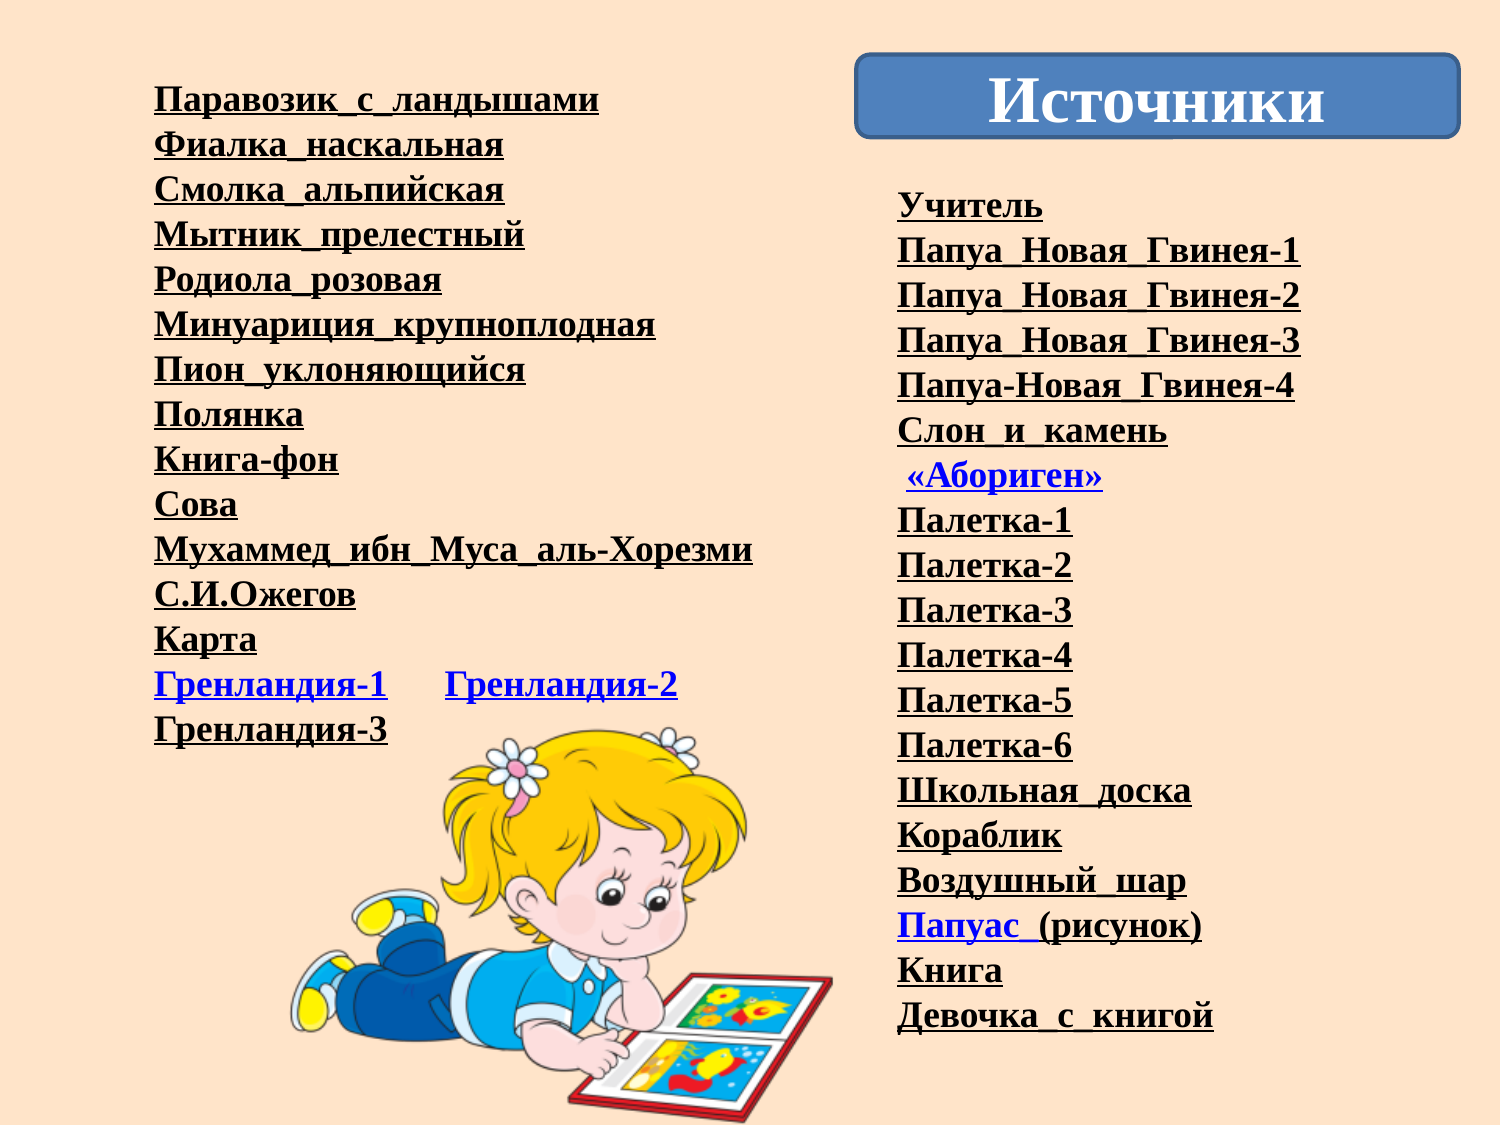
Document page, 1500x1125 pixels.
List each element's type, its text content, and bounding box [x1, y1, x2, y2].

text_box Источники [854, 52, 1461, 140]
picture [280, 715, 845, 1125]
text_box Паравозик_с_ландышами Фиалка_наскальная Смолка_альпийская Мытник_прелестный Родиола_розовая Минуариция_крупноплодная Пион_уклоняющийся Полянка Книга-фон Сова Мухаммед_ибн_Муса_аль-Хорезми С.И.Ожегов Карта Гренландия-1 Гренландия-2 Гренландия-3 [139, 66, 778, 892]
text_box Учитель Папуа_Новая_Гвинея-1 Папуа_Новая_Гвинея-2 Папуа_Новая_Гвинея-3 Папуа-Новая_Гвинея-4 Слон_и_камень «Абориген» Палетка-1 Палетка-2 Палетка-3 Палетка-4 Палетка-5 Палетка-6 Школьная_доска Кораблик Воздушный_шар Папуас_(рисунок) Книга Девочка_с_книгой [882, 172, 1326, 1088]
